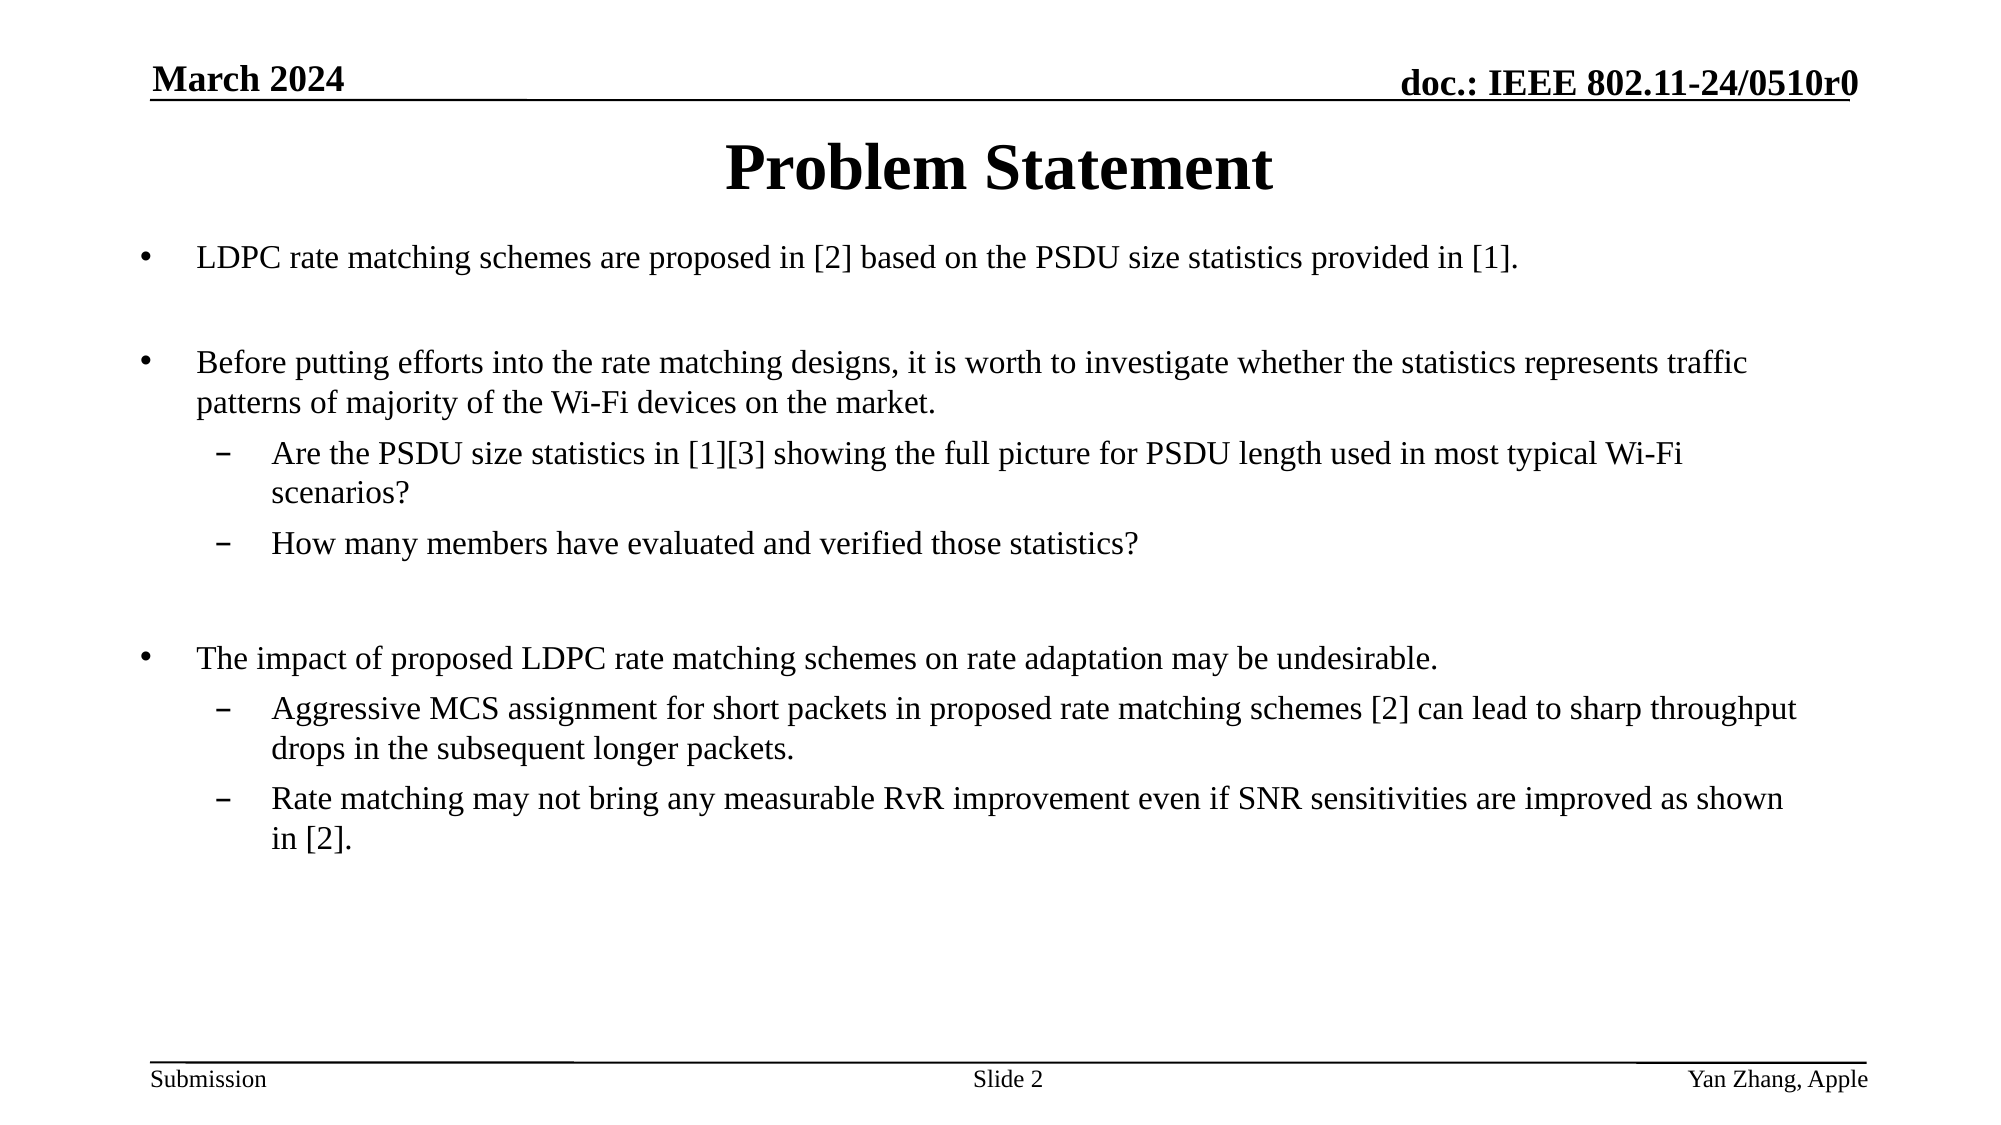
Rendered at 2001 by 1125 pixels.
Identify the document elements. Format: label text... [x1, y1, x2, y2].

title Problem Statement [149, 112, 1850, 213]
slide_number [152, 54, 563, 100]
footer Yan Zhang, Apple [1171, 1061, 1869, 1093]
list LDPC rate matching schemes are proposed in [2] based on the PSDU size statistics provided in [1]. Before putting efforts into the rate matching designs, it is worth to investigate whether the statistics represents traffic patterns of majority of the Wi-Fi devices on the market. Are the PSDU size statistics in [1][3] showing the full picture for PSDU length used in most typical Wi-Fi scenarios? How many members have evaluated and verified those statistics? The impact of proposed LDPC rate matching schemes on rate adaptation may be undesirable. Aggressive MCS assignment for short packets in proposed rate matching schemes [2] can lead to sharp throughput drops in the subsequent longer packets. Rate matching may not bring any measurable RvR improvement even if SNR sensitivities are improved as shown in [2]. [124, 227, 1825, 1051]
slide_number Slide 2 [950, 1061, 1067, 1123]
